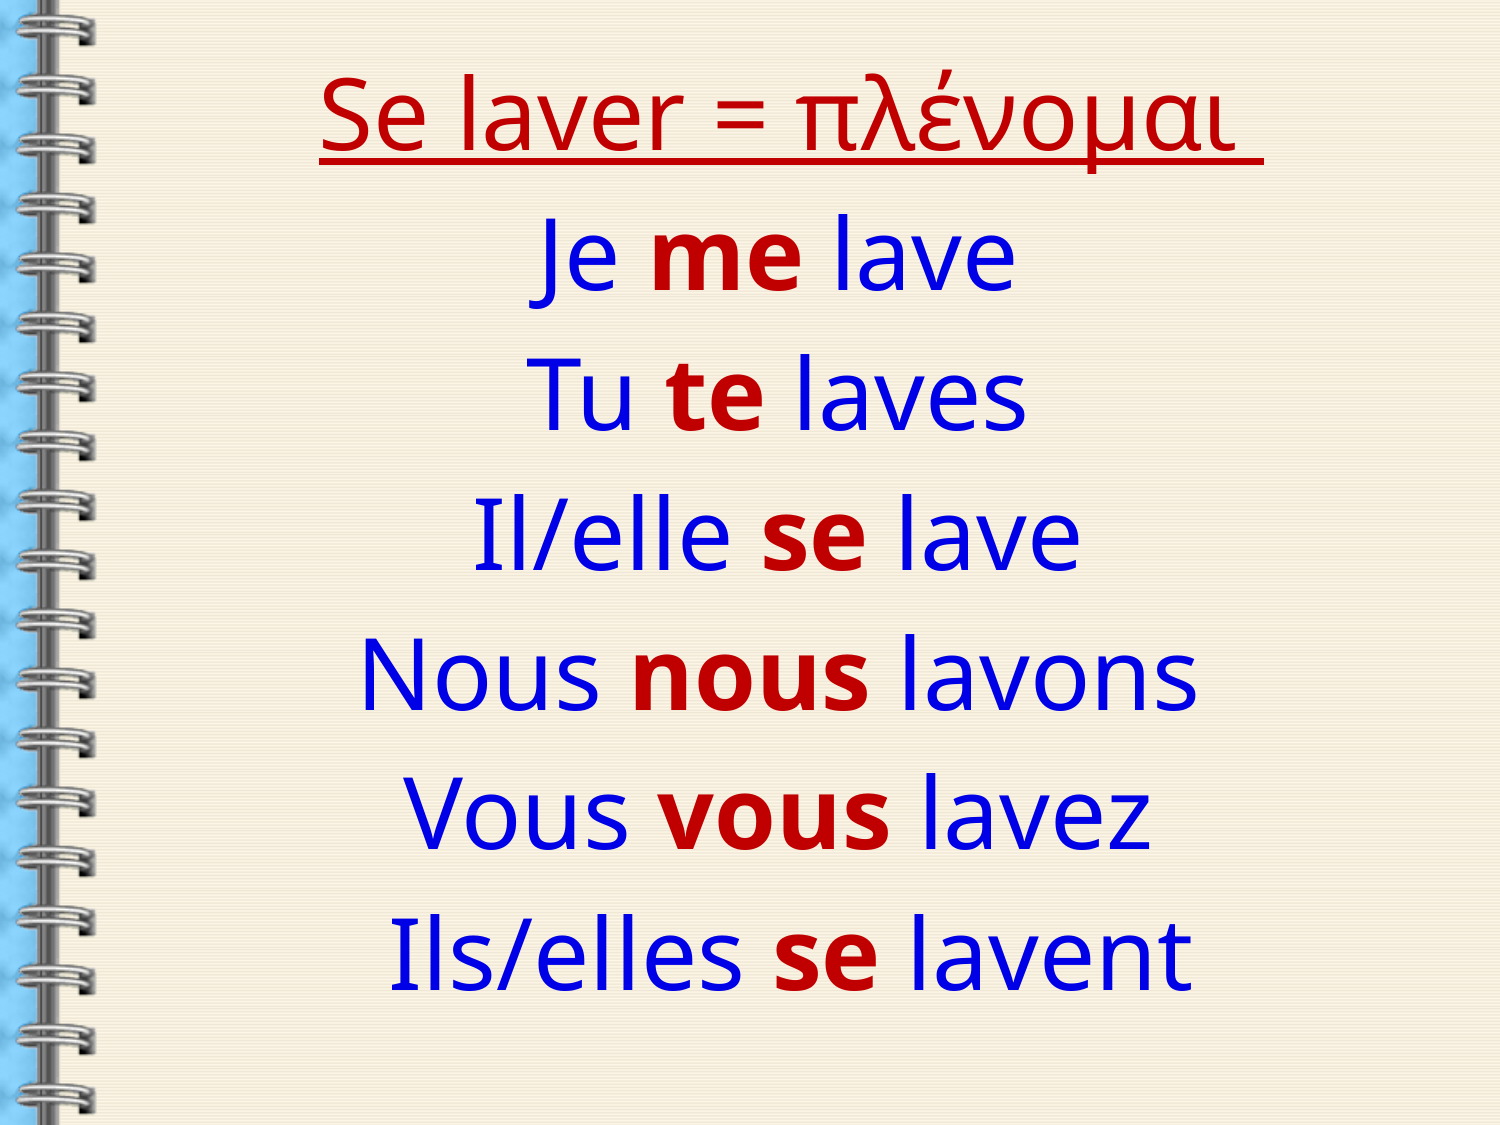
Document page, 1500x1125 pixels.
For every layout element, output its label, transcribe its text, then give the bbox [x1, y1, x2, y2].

picture [0, 0, 1500, 1125]
subtitle Se laver = πλένομαι Je me lave Tu te laves Il/elle se lave Nous nous lavons Vous vous lavez Ils/elles se lavent [159, 42, 1424, 1059]
